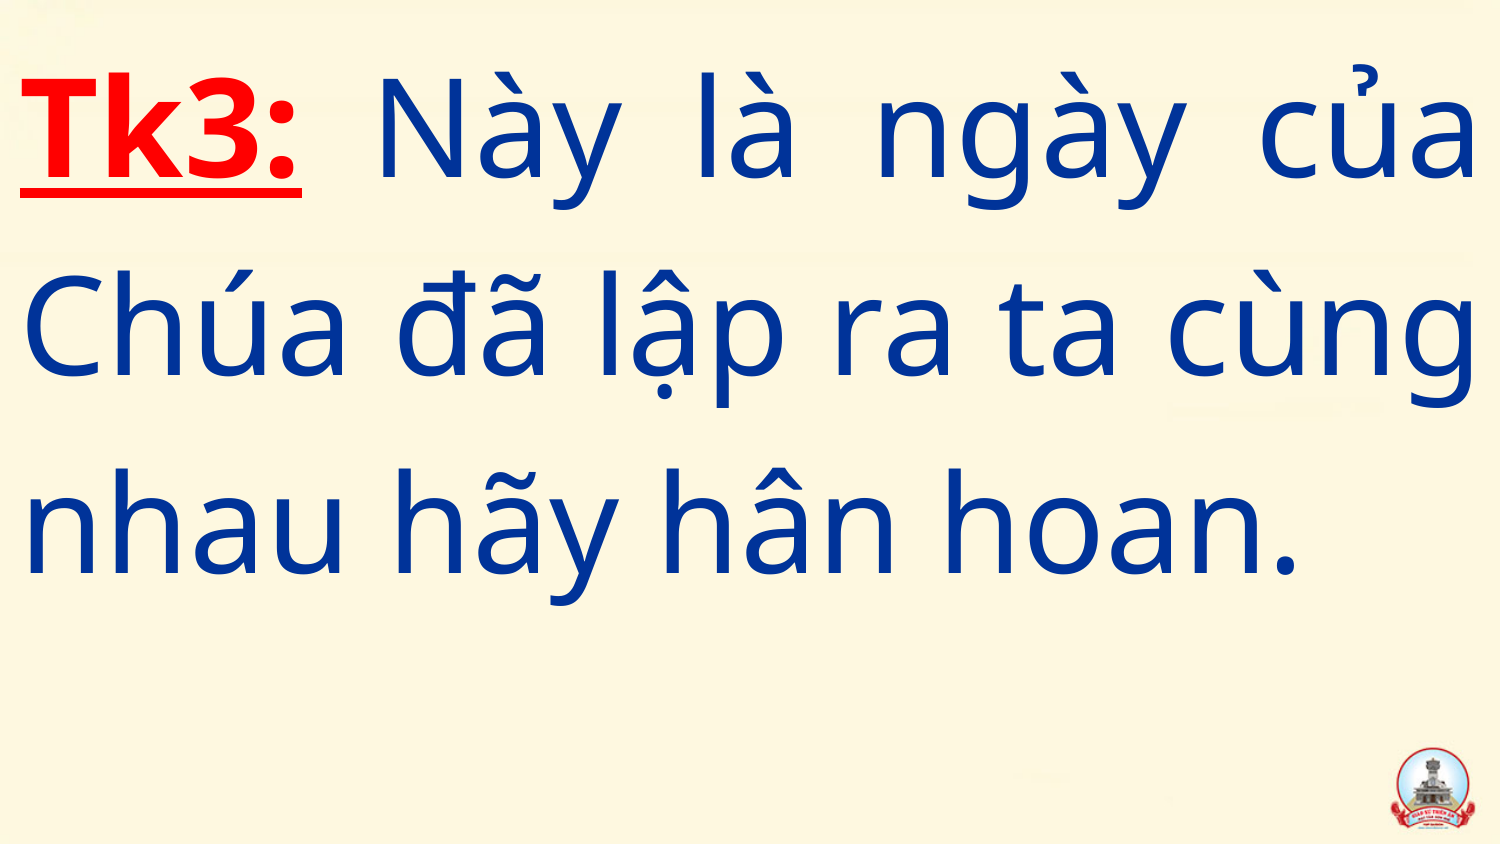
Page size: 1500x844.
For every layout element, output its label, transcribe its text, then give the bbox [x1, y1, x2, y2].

list Tk3: Này là ngày của Chúa đã lập ra ta cùng nhau hãy hân hoan. [0, 0, 1500, 844]
